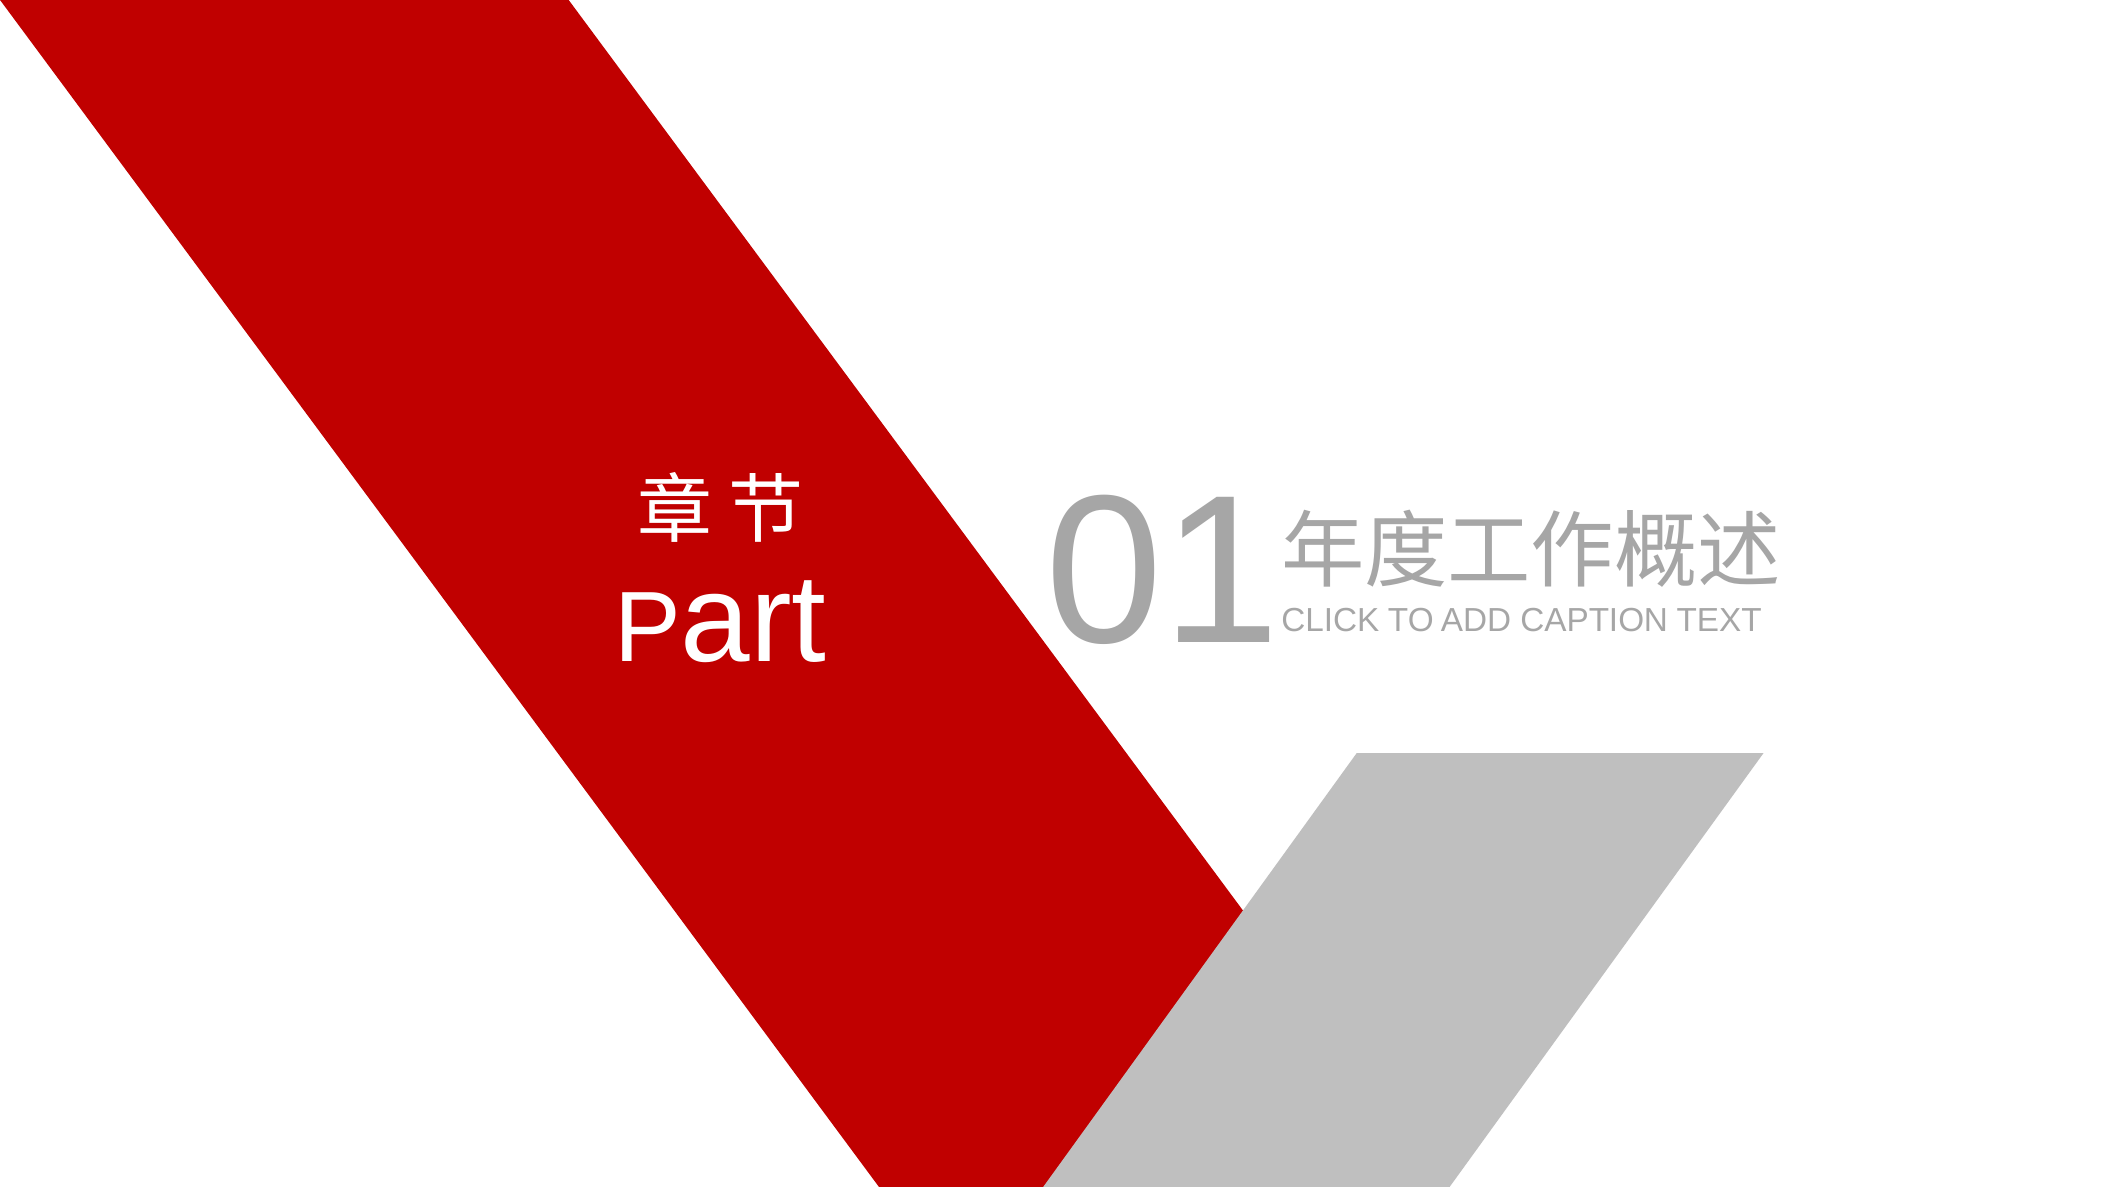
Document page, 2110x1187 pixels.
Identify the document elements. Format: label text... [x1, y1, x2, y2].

text_box CLICK TO ADD CAPTION TEXT [1281, 603, 1887, 640]
text_box [1043, 753, 1764, 1187]
text_box [0, 0, 1243, 1187]
text_box 章 节 [637, 461, 804, 552]
text_box Part [614, 536, 827, 687]
text_box 年度工作概述 [1281, 508, 1887, 599]
text_box 01 [1045, 431, 1281, 685]
